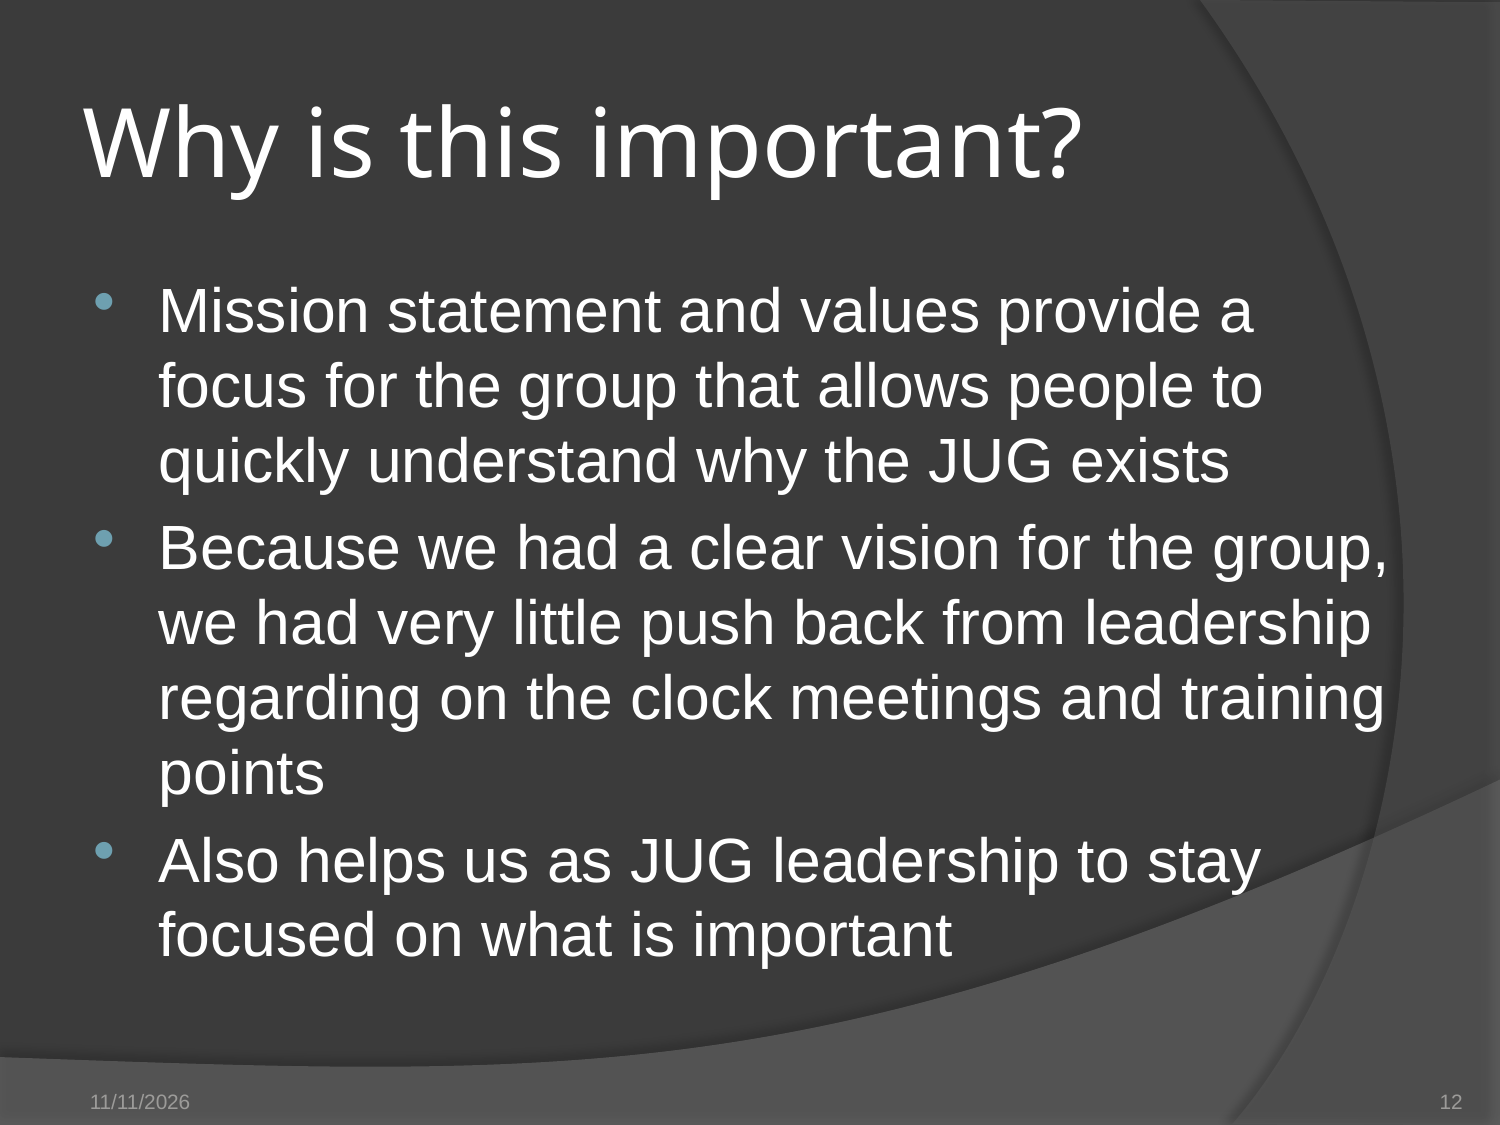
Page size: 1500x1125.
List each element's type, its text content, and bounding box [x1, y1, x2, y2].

title Why is this important? [75, 45, 1300, 233]
list Mission statement and values provide a focus for the group that allows people to quickly understand why the JUG exists Because we had a clear vision for the group, we had very little push back from leadership regarding on the clock meetings and training points Also helps us as JUG leadership to stay focused on what is important [75, 262, 1425, 1005]
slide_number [75, 1053, 425, 1114]
slide_number 12 [1337, 1053, 1463, 1114]
